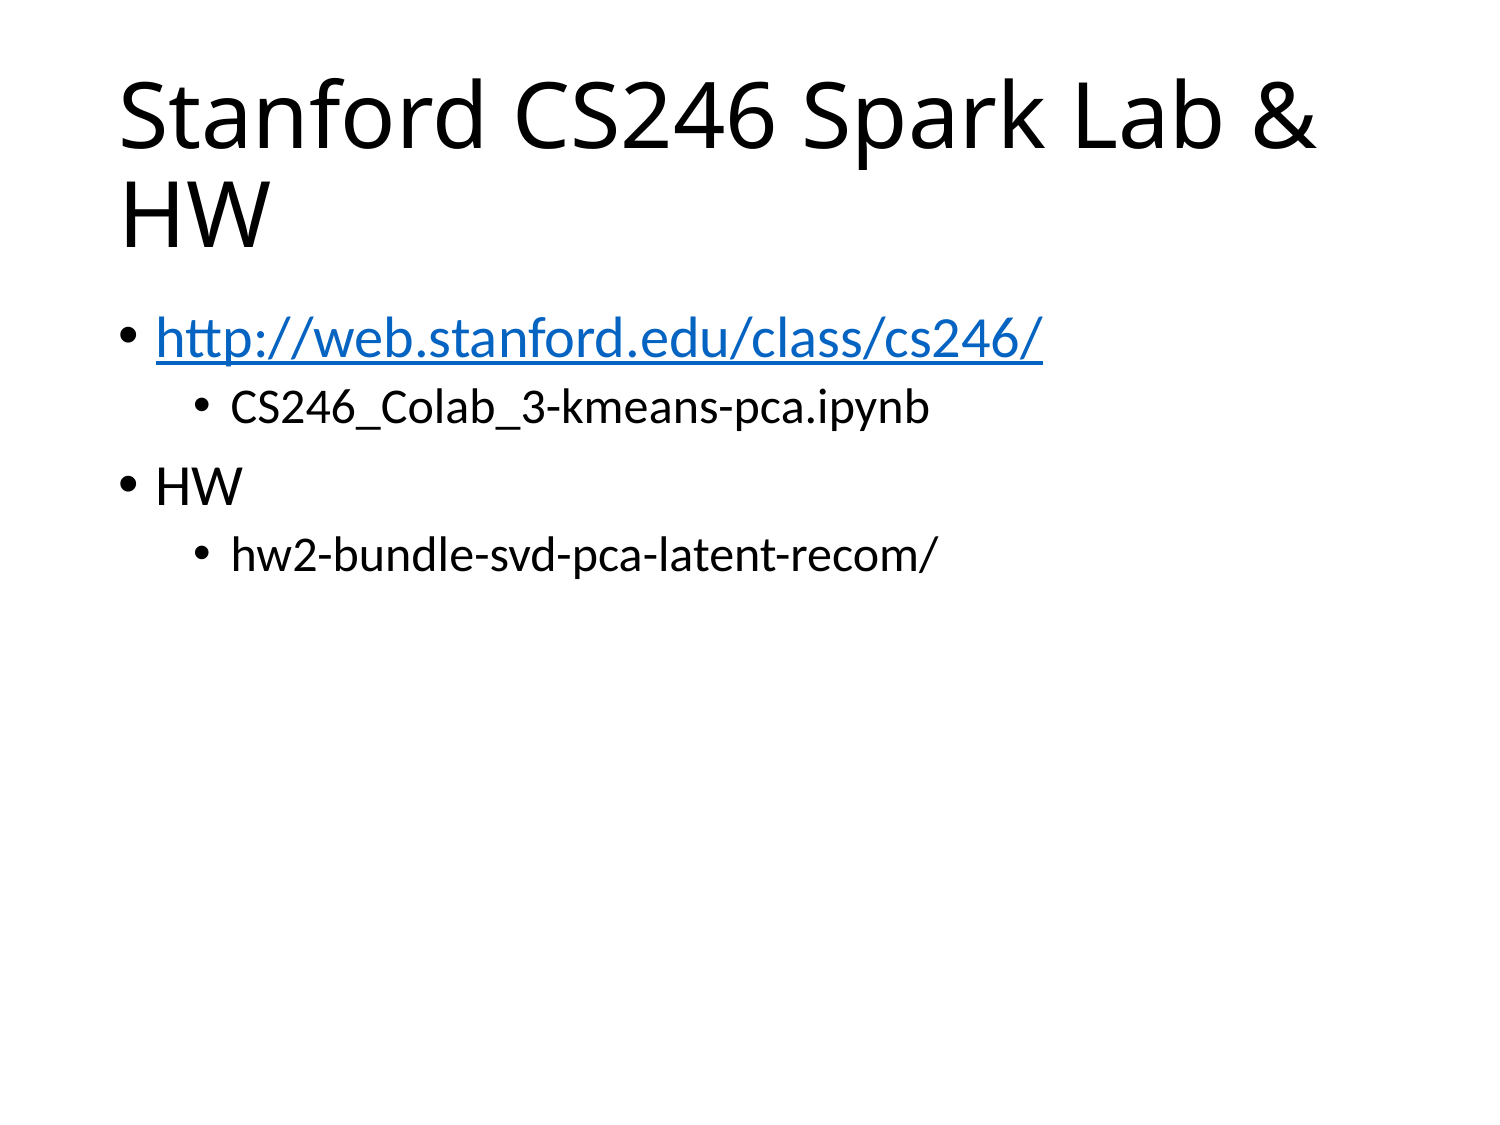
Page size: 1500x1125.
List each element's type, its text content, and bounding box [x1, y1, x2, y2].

title Stanford CS246 Spark Lab & HW [103, 59, 1397, 278]
list http://web.stanford.edu/class/cs246/ CS246_Colab_3-kmeans-pca.ipynb HW hw2-bundle-svd-pca-latent-recom/ [103, 299, 1397, 1014]
